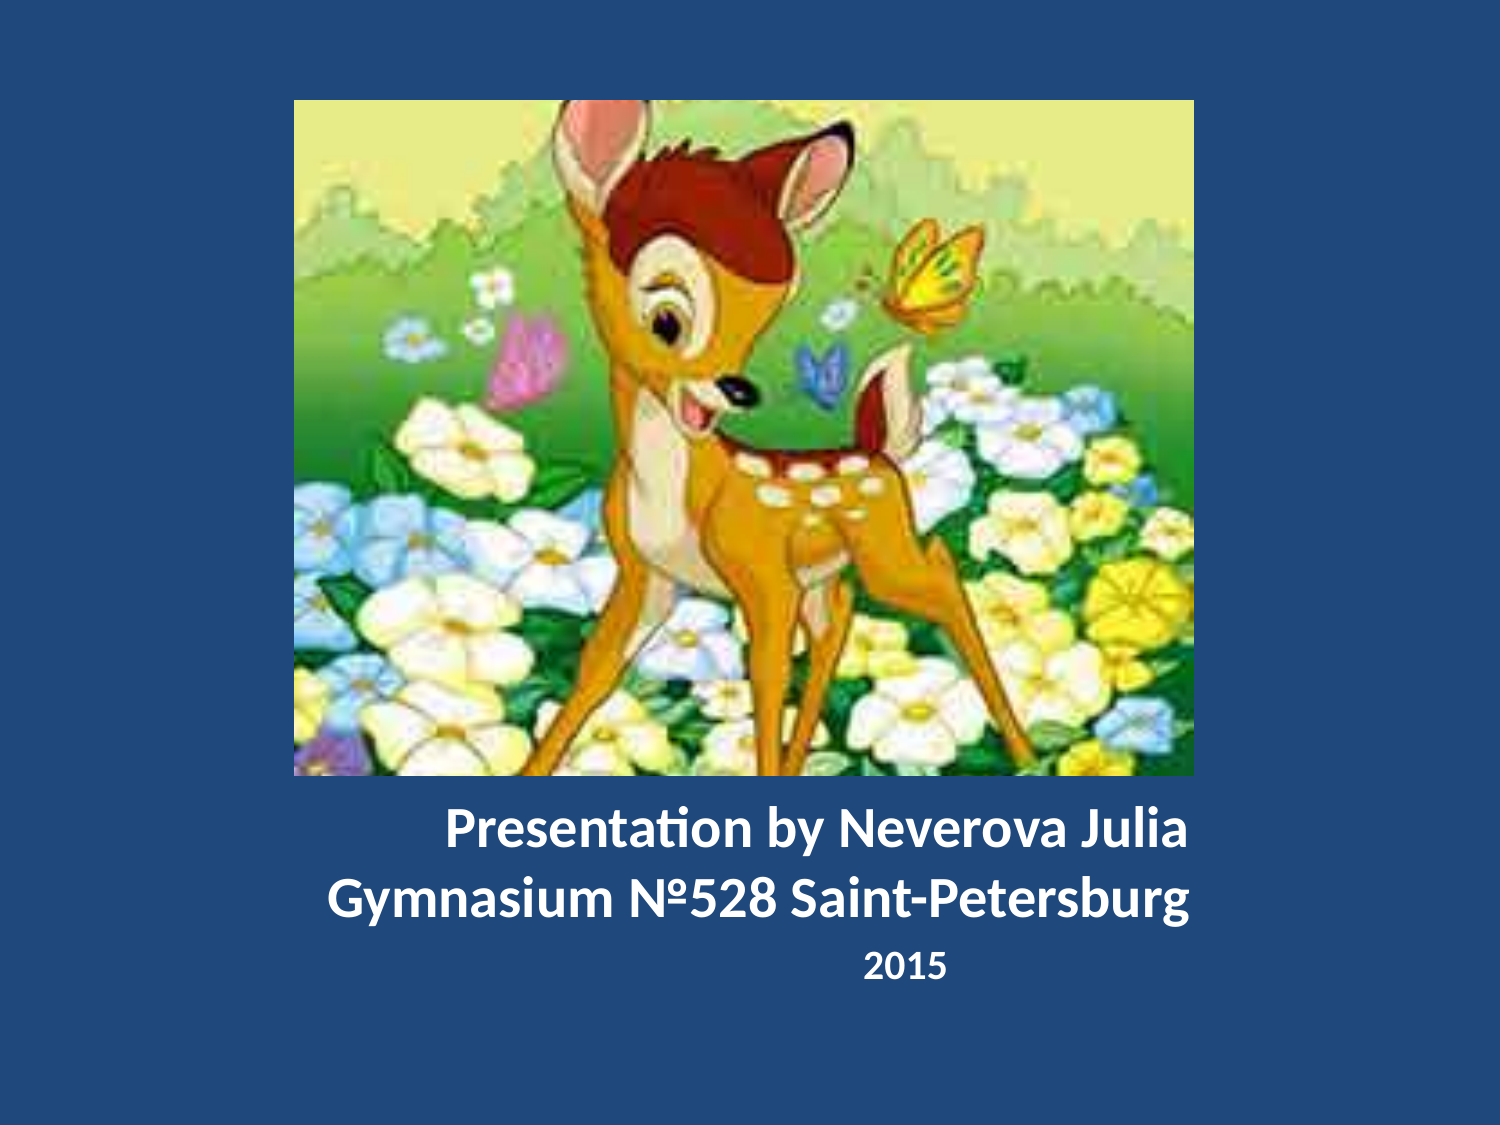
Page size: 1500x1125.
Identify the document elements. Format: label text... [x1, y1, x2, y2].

list 2015 [294, 880, 1194, 1013]
title Presentation by Neverova Julia Gymnasium №528 Saint-Petersburg [304, 843, 1205, 937]
picture [293, 100, 1195, 776]
